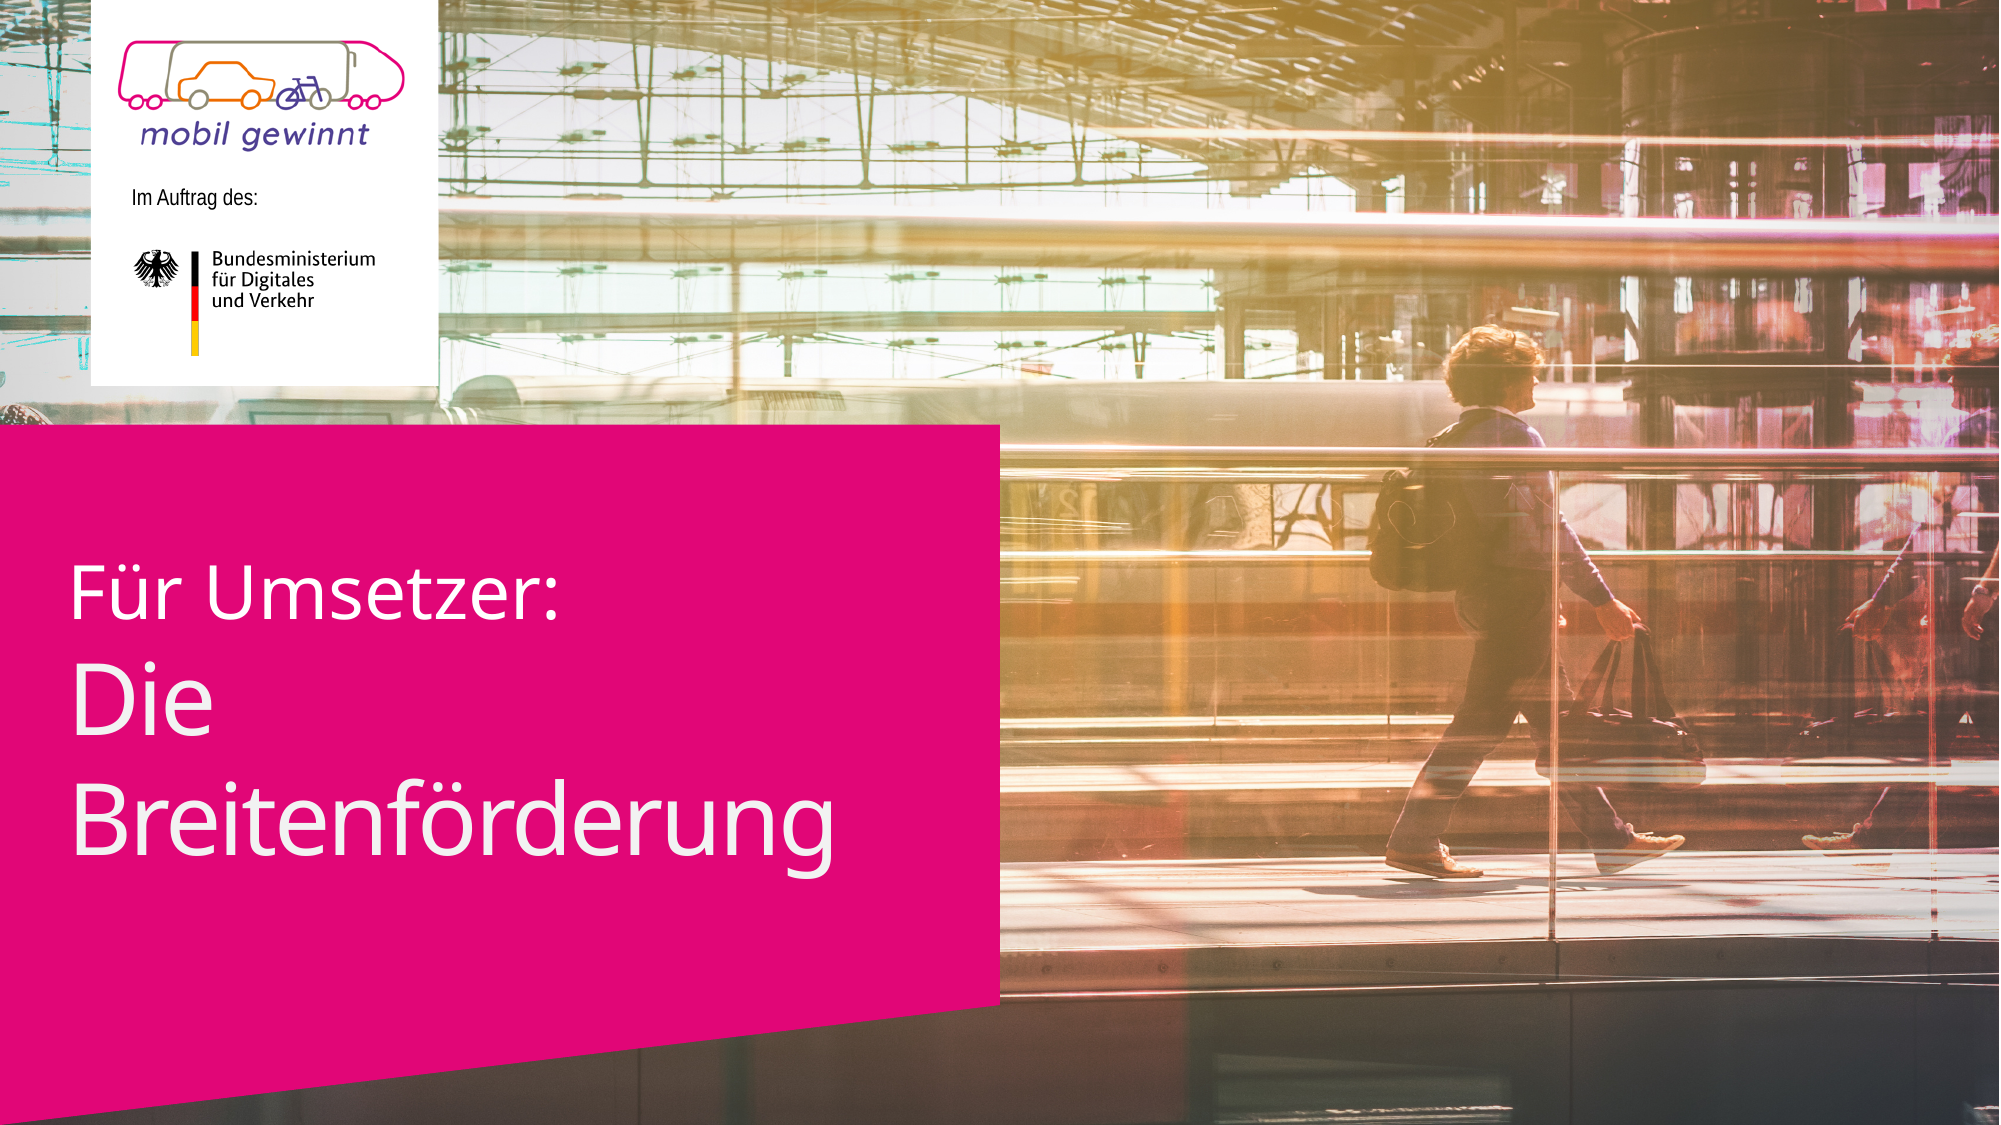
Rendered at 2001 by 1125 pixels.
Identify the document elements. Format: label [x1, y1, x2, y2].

text_box [0, 424, 1000, 1125]
text_box [87, 0, 439, 394]
picture [0, 0, 2000, 1125]
